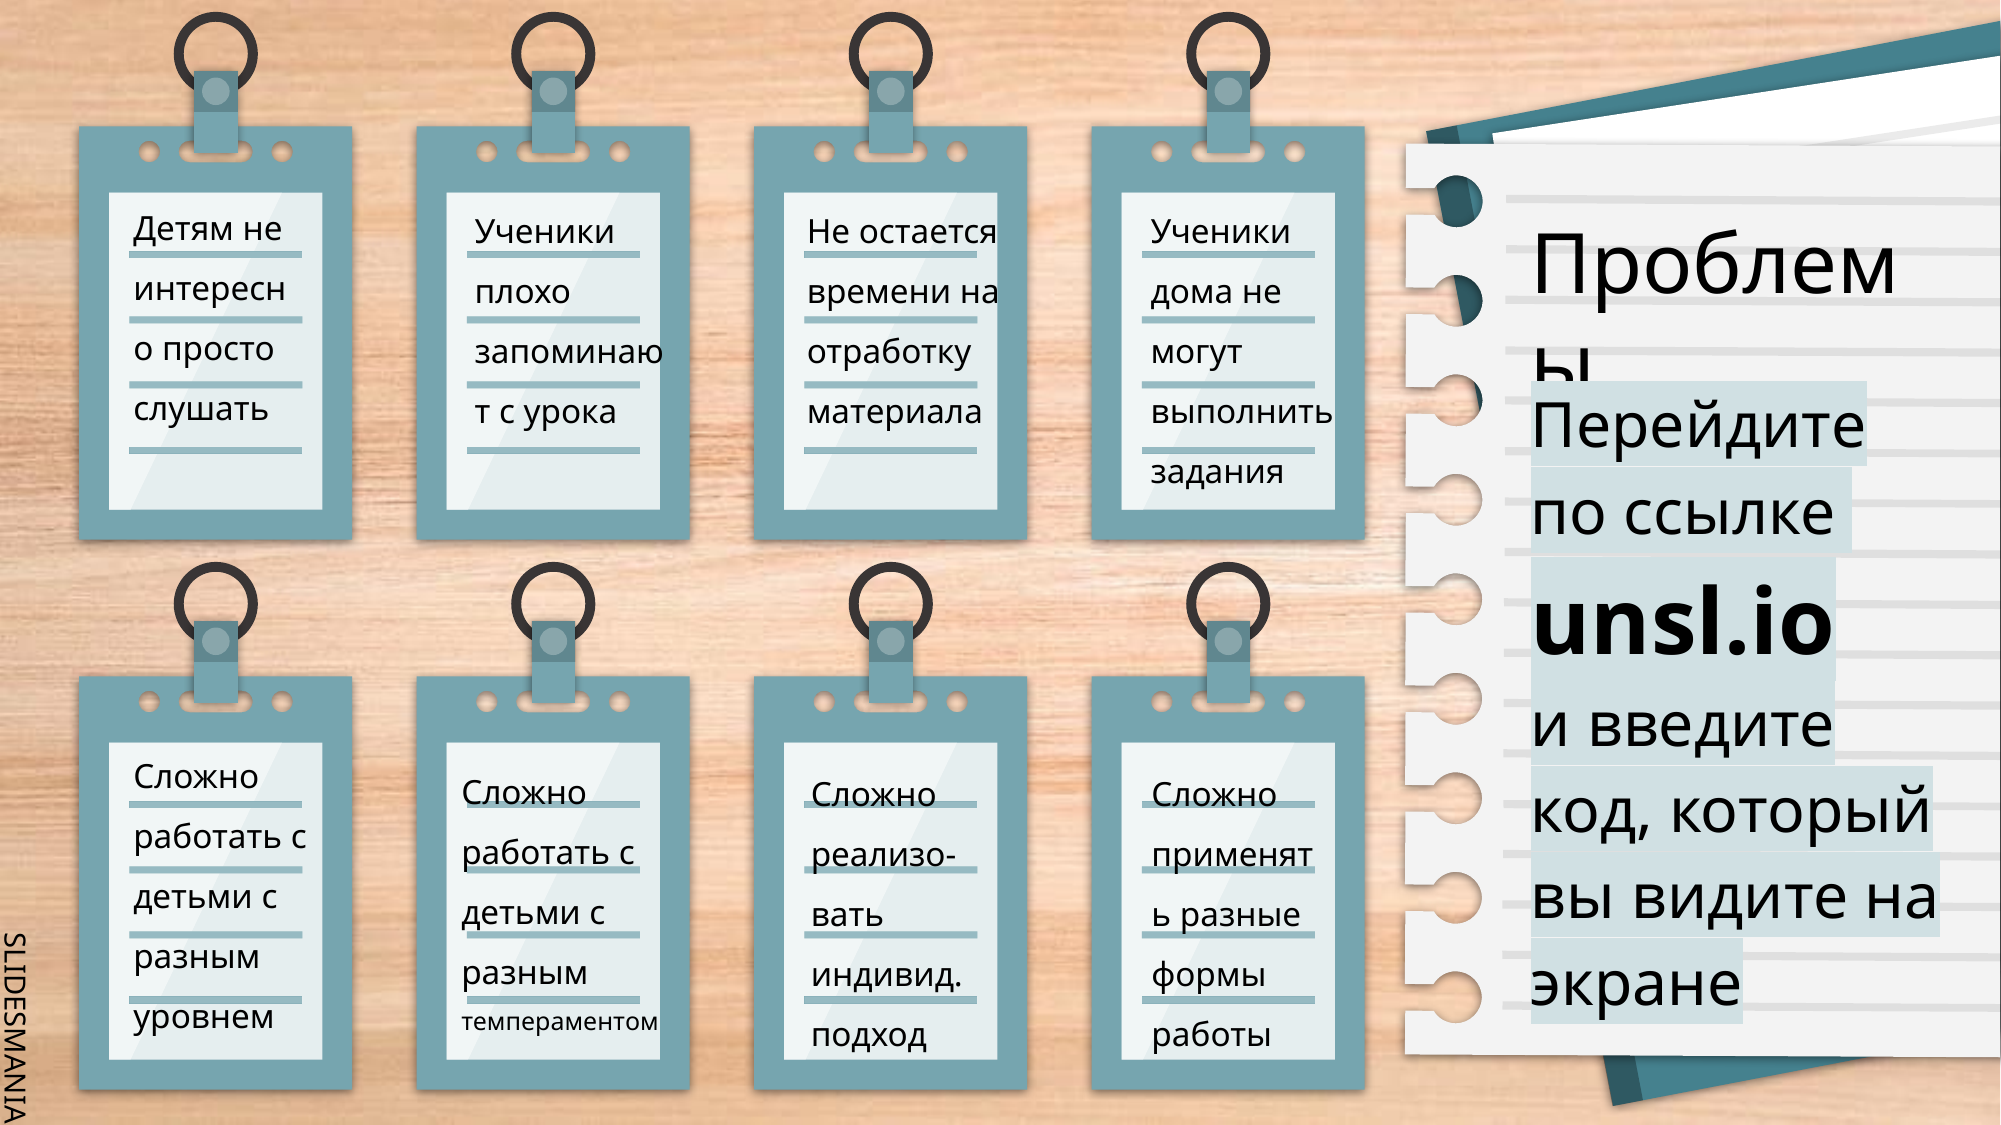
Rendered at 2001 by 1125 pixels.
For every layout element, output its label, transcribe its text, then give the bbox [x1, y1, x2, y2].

picture [0, 0, 2001, 1125]
text_box Сложно работать с детьми с разным уровнем [118, 720, 330, 958]
text_box Сложно применять разные формы работы [1136, 738, 1337, 976]
text_box Сложно реализо-вать индивид. подход [795, 738, 987, 976]
text_box Ученики плохо запоминают с урока [459, 175, 686, 413]
title Проблемы [1510, 189, 1962, 354]
text_box Не остается времени на отработку материала [791, 175, 1018, 413]
text_box Сложно работать с детьми с разным темпераментом [446, 736, 723, 974]
text_box Детям не интересно просто слушать [118, 172, 310, 410]
list Перейдите по ссылке unsl.io и введите код, который вы видите на экране [1510, 354, 1962, 976]
text_box Ученики дома не могут выполнить задания [1135, 175, 1362, 413]
